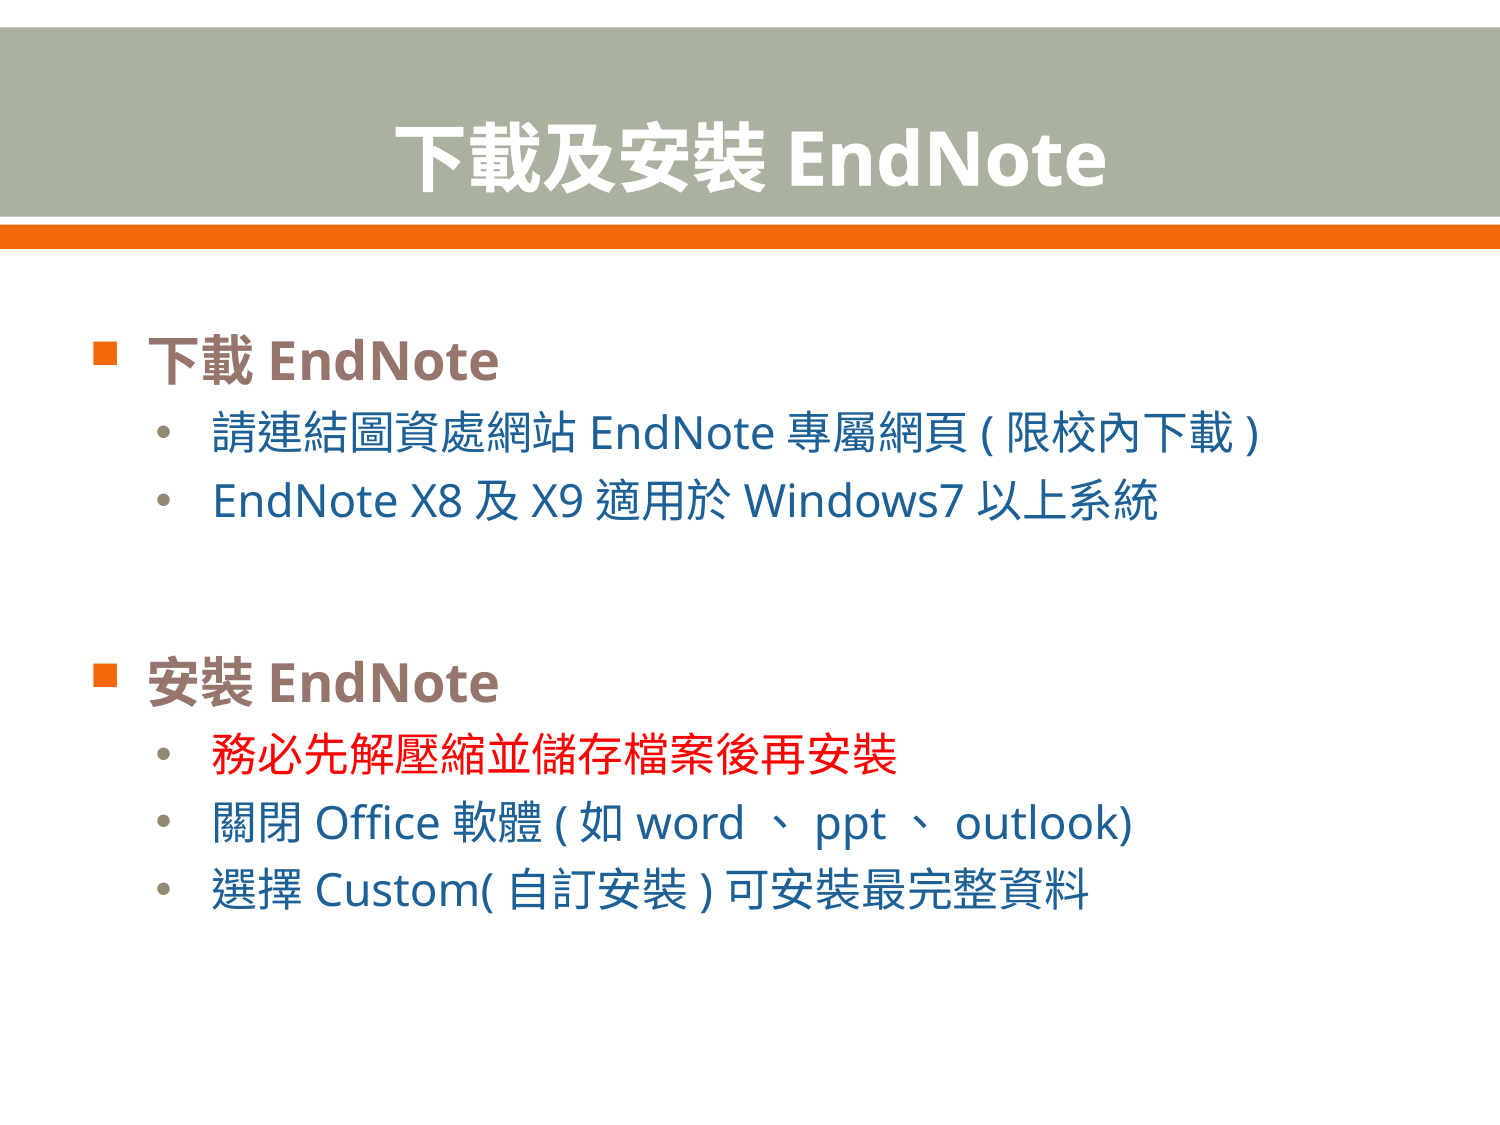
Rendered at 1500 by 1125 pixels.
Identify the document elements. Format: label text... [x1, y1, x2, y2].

list 下載EndNote 請連結圖資處網站EndNote專屬網頁(限校內下載) EndNote X8及X9適用於Windows7以上系統 安裝EndNote 務必先解壓縮並儲存檔案後再安裝 關閉Office軟體(如word、ppt、outlook) 選擇Custom(自訂安裝)可安裝最完整資料 [75, 278, 1425, 1078]
title 下載及安裝EndNote [234, 87, 1266, 224]
